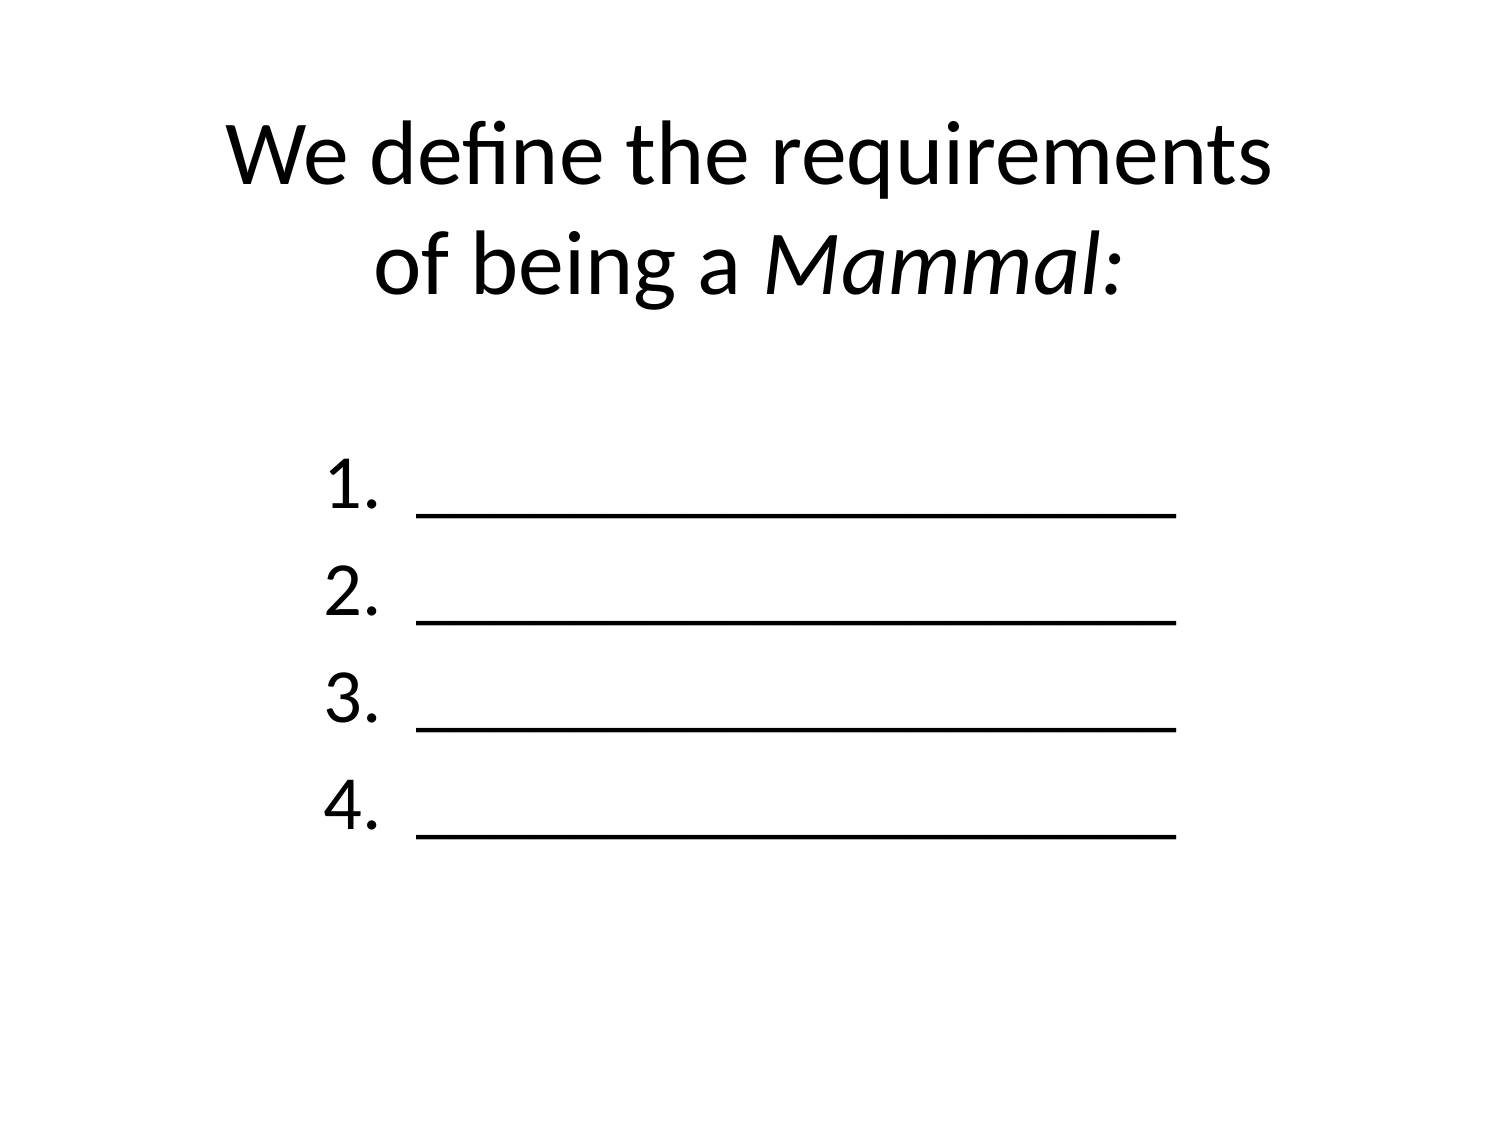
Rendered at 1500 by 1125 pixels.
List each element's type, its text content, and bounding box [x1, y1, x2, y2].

list 1. ____________________ 2. ____________________ 3. ____________________ 4. ____________________ [75, 224, 1425, 968]
title We define the requirements of being a Mammal: [75, 75, 1425, 224]
